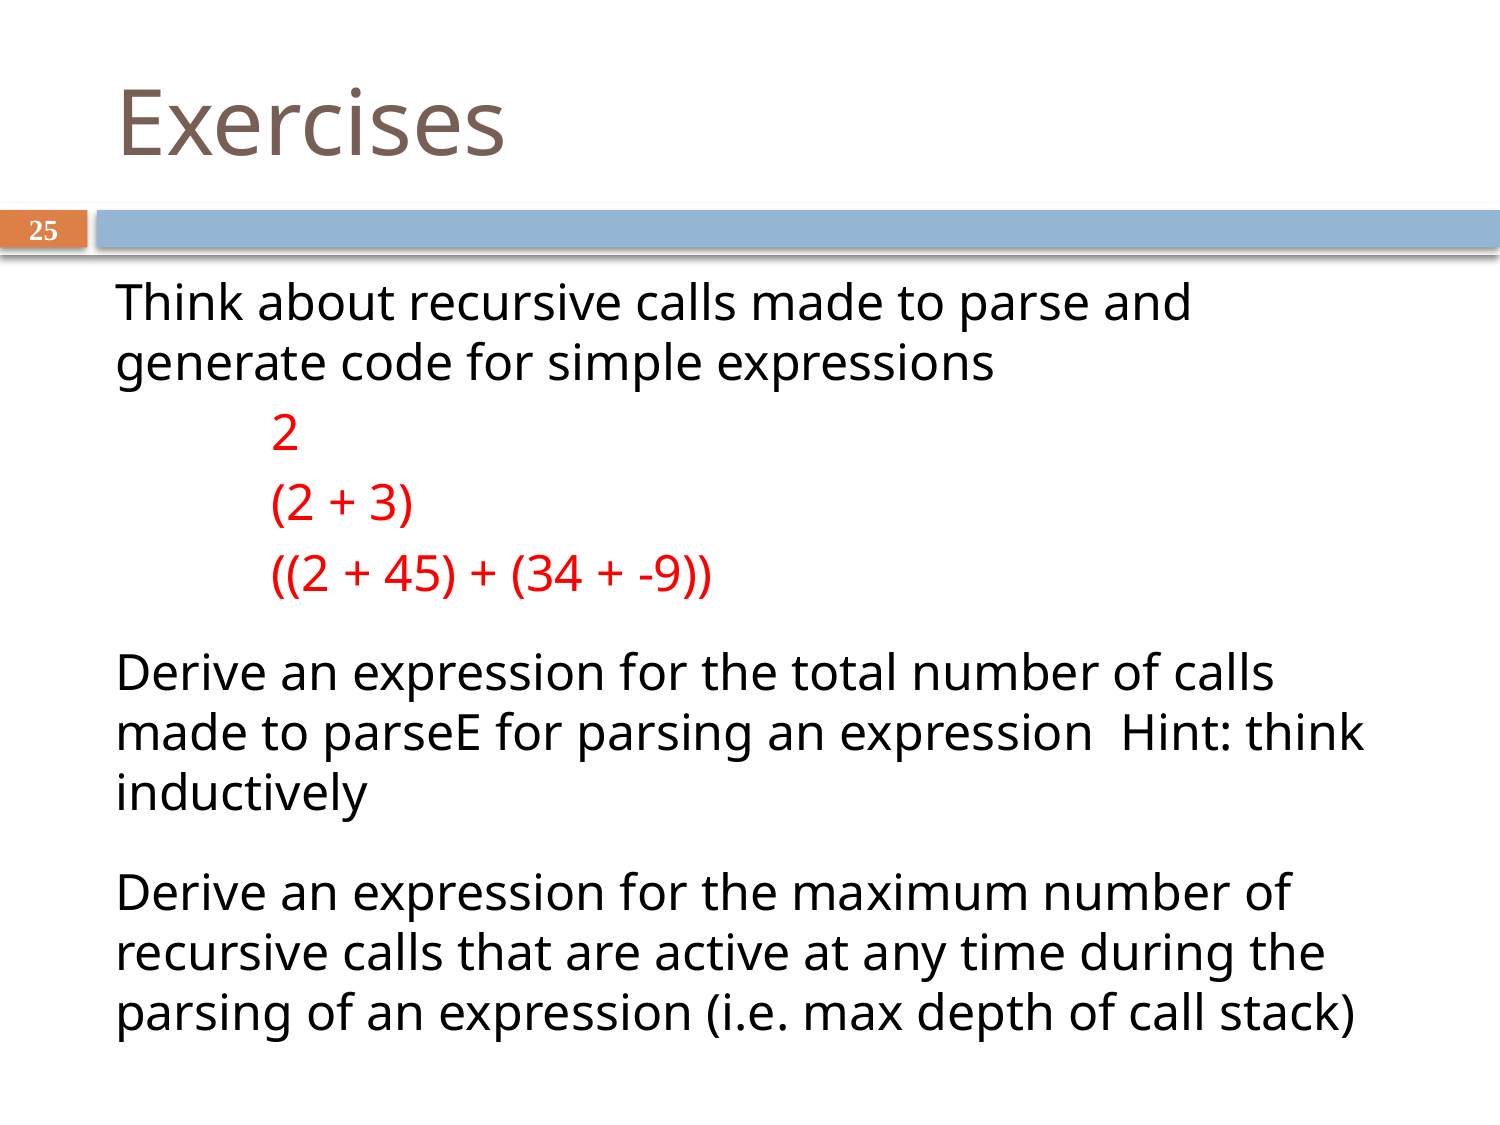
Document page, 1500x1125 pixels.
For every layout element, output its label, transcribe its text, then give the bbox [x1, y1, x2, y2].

list Think about recursive calls made to parse and generate code for simple expressions 2 (2 + 3) ((2 + 45) + (34 + -9)) Derive an expression for the total number of calls made to parseE for parsing an expression Hint: think inductively Derive an expression for the maximum number of recursive calls that are active at any time during the parsing of an expression (i.e. max depth of call stack) [100, 262, 1438, 1000]
slide_number 25 [0, 208, 88, 249]
title Exercises [100, 37, 1438, 200]
